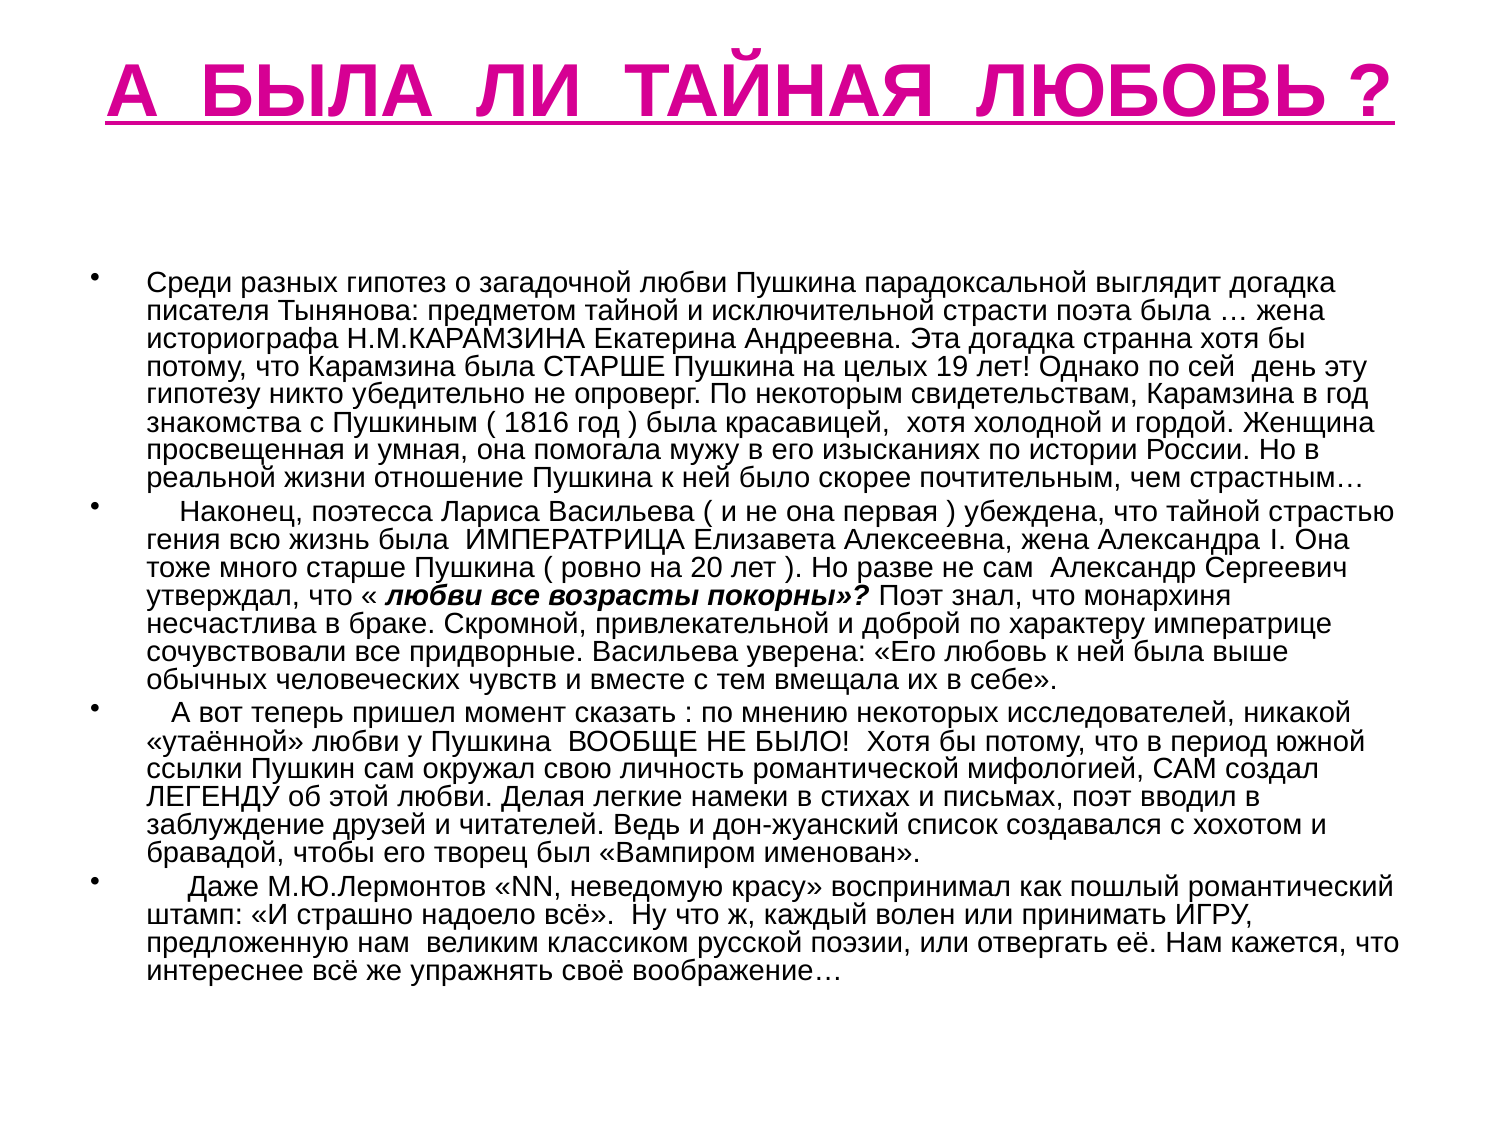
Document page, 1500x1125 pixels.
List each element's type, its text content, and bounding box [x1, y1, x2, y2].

list Среди разных гипотез о загадочной любви Пушкина парадоксальной выглядит догадка писателя Тынянова: предметом тайной и исключительной страсти поэта была … жена историографа Н.М.КАРАМЗИНА Екатерина Андреевна. Эта догадка странна хотя бы потому, что Карамзина была СТАРШЕ Пушкина на целых 19 лет! Однако по сей день эту гипотезу никто убедительно не опроверг. По некоторым свидетельствам, Карамзина в год знакомства с Пушкиным ( 1816 год ) была красавицей, хотя холодной и гордой. Женщина просвещенная и умная, она помогала мужу в его изысканиях по истории России. Но в реальной жизни отношение Пушкина к ней было скорее почтительным, чем страстным… Наконец, поэтесса Лариса Васильева ( и не она первая ) убеждена, что тайной страстью гения всю жизнь была ИМПЕРАТРИЦА Елизавета Алексеевна, жена Александра I. Она тоже много старше Пушкина ( ровно на 20 лет ). Но разве не сам Александр Сергеевич утверждал, что « любви все возрасты покорны»? Поэт знал, что монархиня несчастлива в браке. Скромной, привлекательной и доброй по характеру императрице сочувствовали все придворные. Васильева уверена: «Его любовь к ней была выше обычных человеческих чувств и вместе с тем вмещала их в себе». А вот теперь пришел момент сказать : по мнению некоторых исследователей, никакой «утаённой» любви у Пушкина ВООБЩЕ НЕ БЫЛО! Хотя бы потому, что в период южной ссылки Пушкин сам окружал свою личность романтической мифологией, САМ создал ЛЕГЕНДУ об этой любви. Делая легкие намеки в стихах и письмах, поэт вводил в заблуждение друзей и читателей. Ведь и дон-жуанский список создавался с хохотом и бравадой, чтобы его творец был «Вампиром именован». Даже М.Ю.Лермонтов «NN, неведомую красу» воспринимал как пошлый романтический штамп: «И страшно надоело всё». Ну что ж, каждый волен или принимать ИГРУ, предложенную нам великим классиком русской поэзии, или отвергать её. Нам кажется, что интереснее всё же упражнять своё воображение… [74, 262, 1426, 1006]
title А БЫЛА ЛИ ТАЙНАЯ ЛЮБОВЬ ? [74, 37, 1426, 226]
